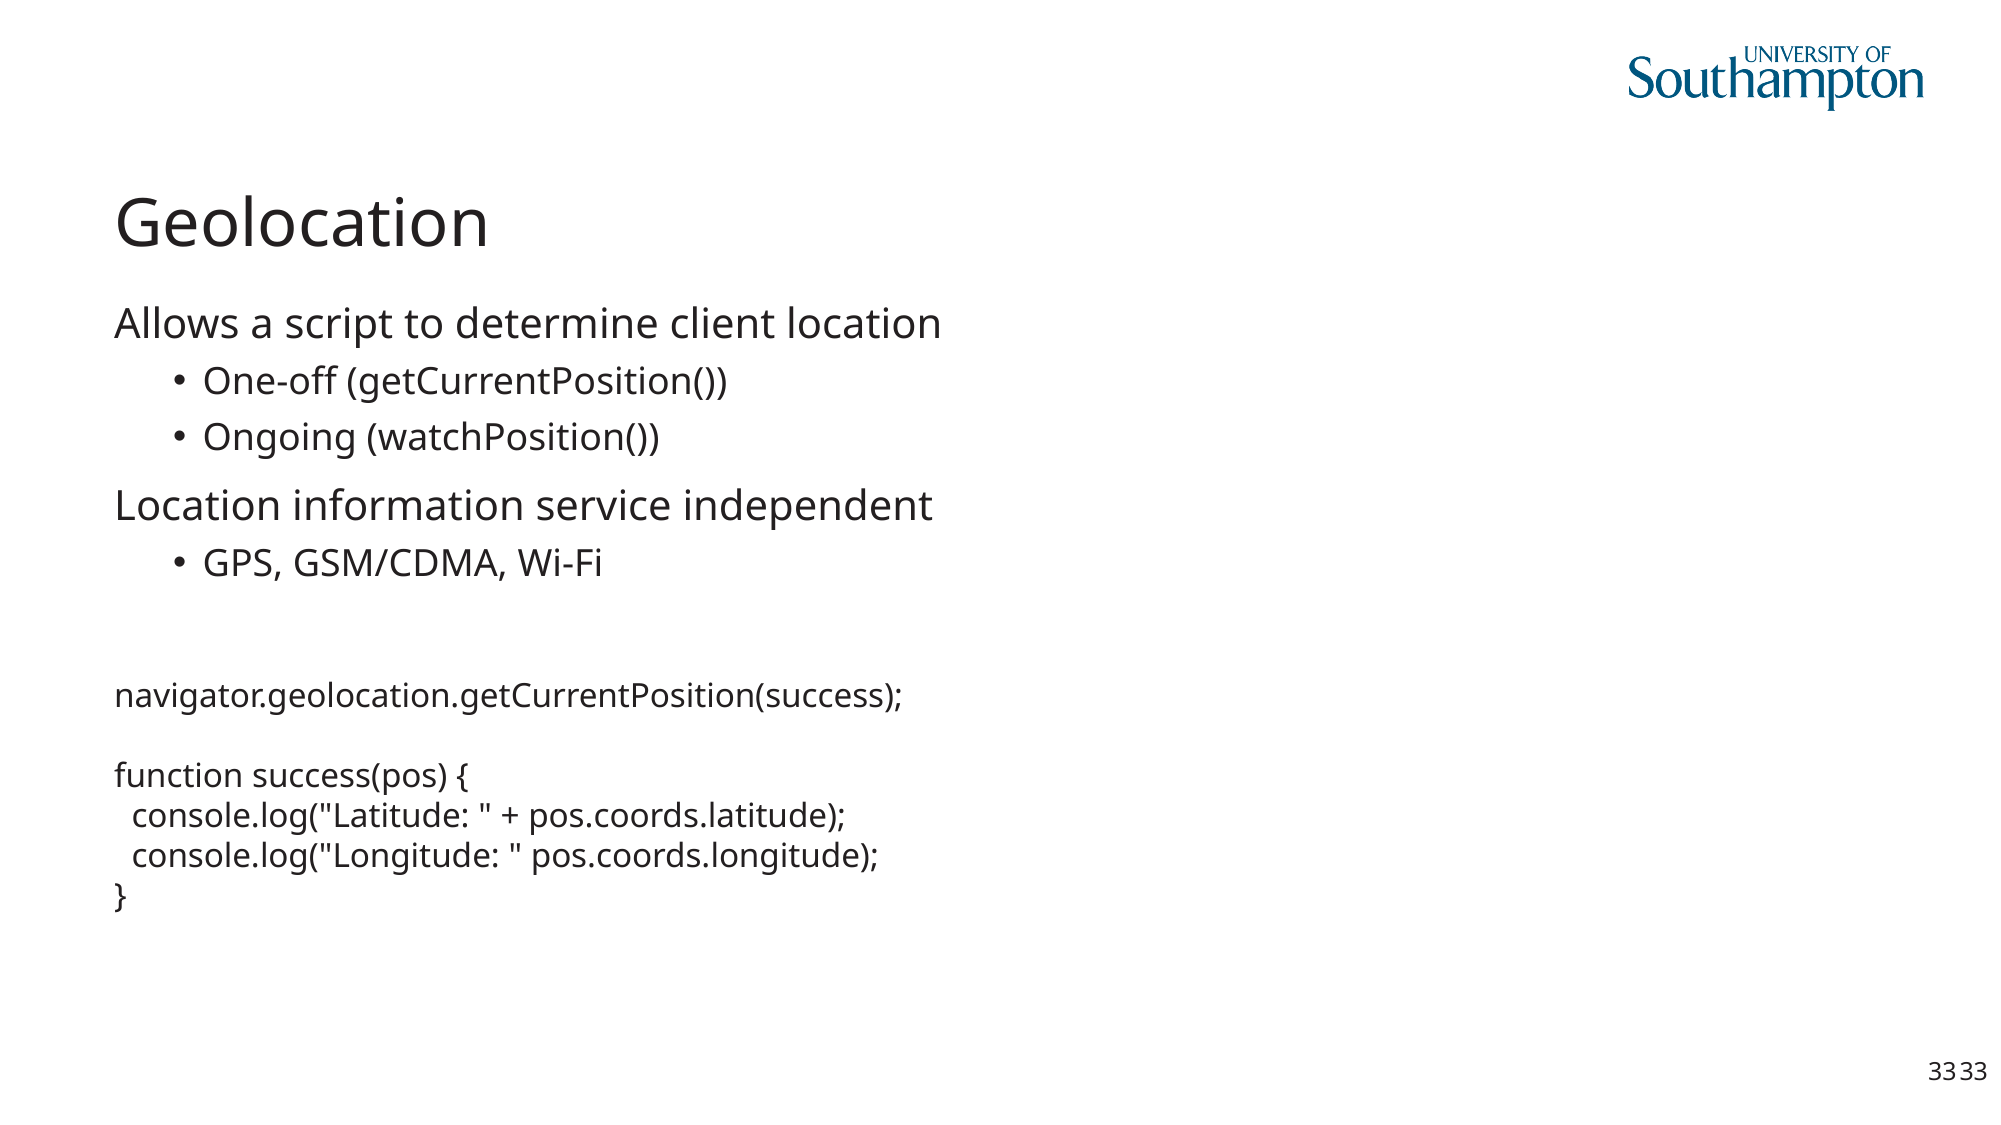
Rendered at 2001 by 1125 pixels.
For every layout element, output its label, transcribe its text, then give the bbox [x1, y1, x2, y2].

list Allows a script to determine client location One-off (getCurrentPosition()) Ongoing (watchPosition()) Location information service independent GPS, GSM/CDMA, Wi-Fi [102, 290, 1898, 646]
list navigator.geolocation.getCurrentPosition(success); function success(pos) { console.log("Latitude: " + pos.coords.latitude); console.log("Longitude: " pos.coords.longitude); } [102, 668, 1898, 1024]
picture [1629, 46, 1924, 111]
picture [1869, 48, 1877, 60]
slide_number 33 [1929, 1046, 2000, 1094]
picture [1629, 71, 1648, 95]
title Geolocation [102, 113, 1898, 268]
